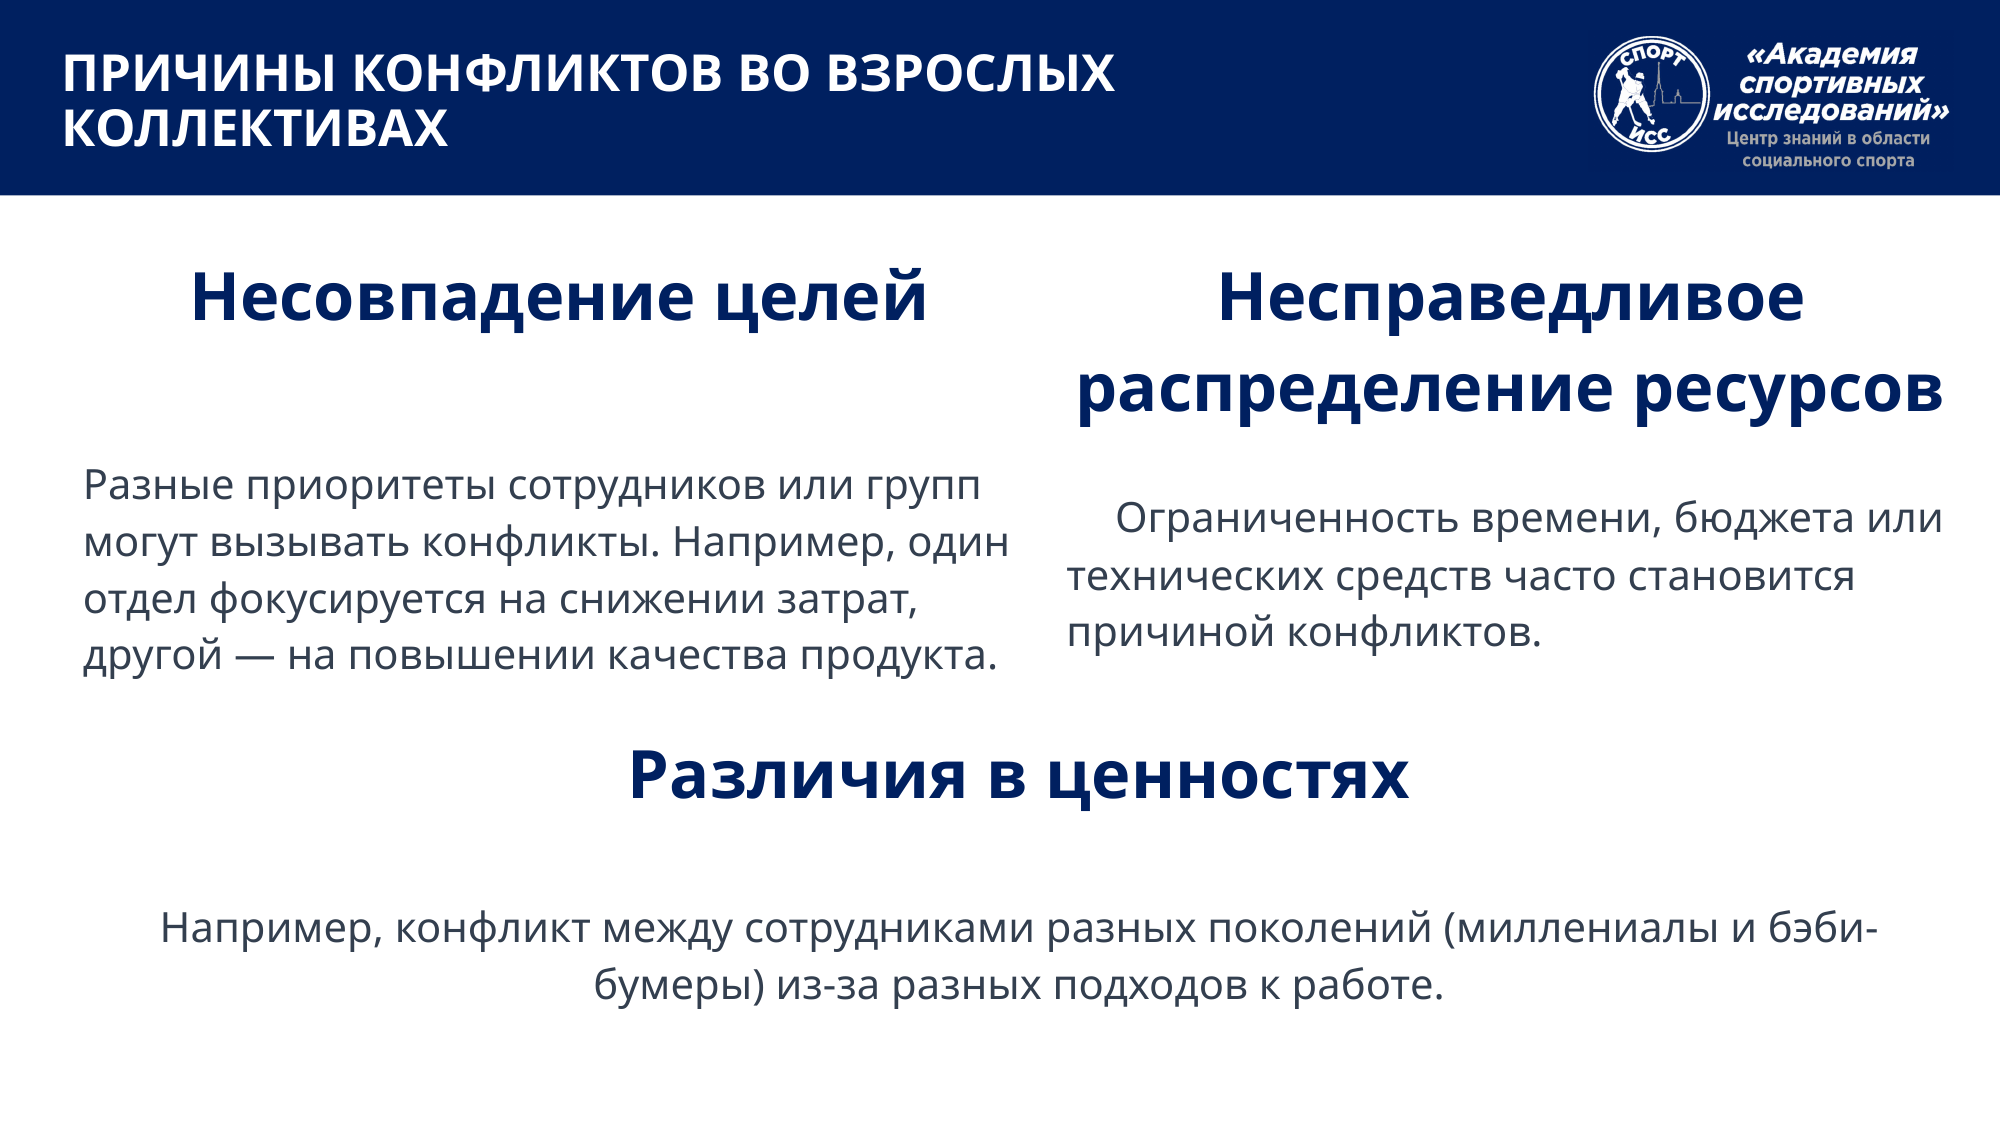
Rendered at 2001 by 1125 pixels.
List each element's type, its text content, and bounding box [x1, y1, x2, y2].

table_cell Различия в ценностях Например, конфликт между сотрудниками разных поколений (миллениалы и бэби-бумеры) из-за разных подходов к работе. [68, 720, 1971, 1125]
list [1588, 30, 1954, 173]
table_header Несовпадение целей Разные приоритеты сотрудников или групп могут вызывать конфликты. Например, один отдел фокусируется на снижении затрат, другой — на повышении качества продукта. [68, 242, 1051, 720]
text_box [0, 0, 2000, 196]
table_header Несправедливое распределение ресурсов Ограниченность времени, бюджета или технических средств часто становится причиной конфликтов. [1051, 242, 1971, 720]
title ПРИЧИНЫ КОНФЛИКТОВ ВО ВЗРОСЛЫХ КОЛЛЕКТИВАХ [46, 39, 1588, 166]
